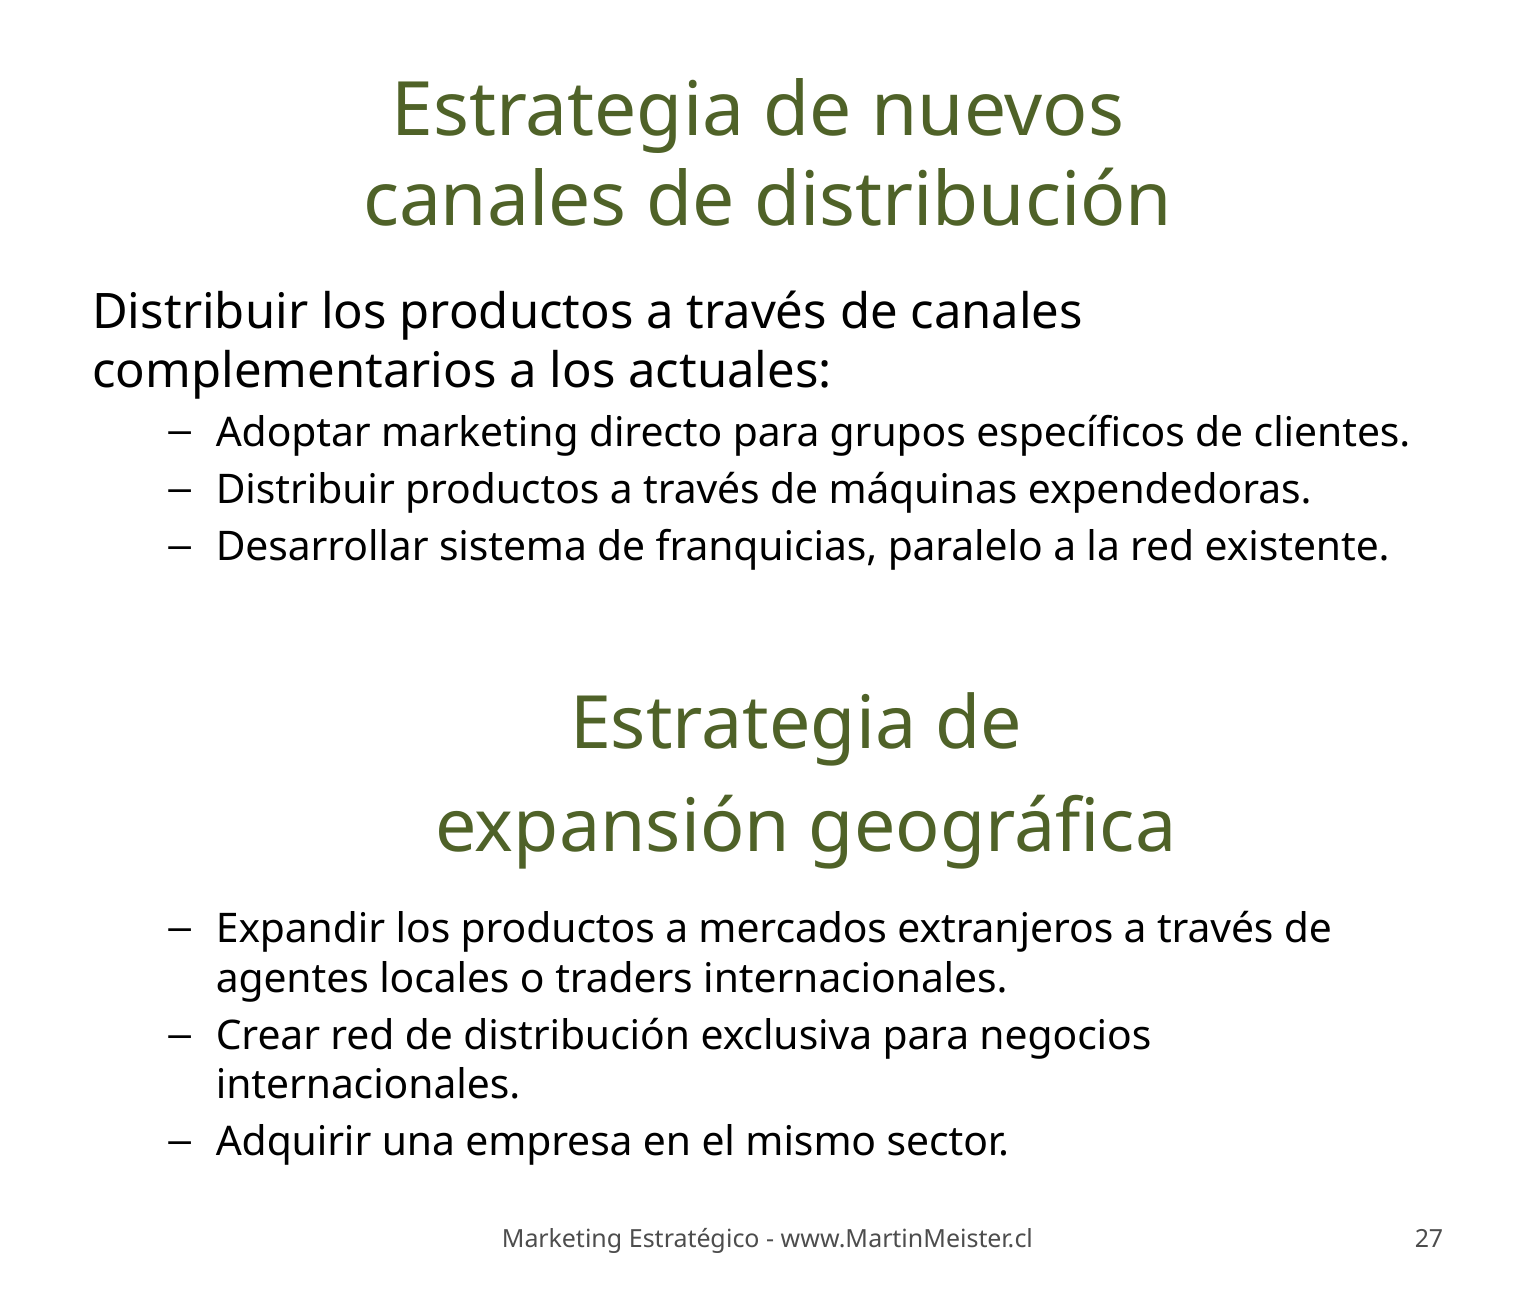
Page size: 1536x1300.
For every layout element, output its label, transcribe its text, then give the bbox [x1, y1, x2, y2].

title Estrategia de nuevos canales de distribución [76, 52, 1459, 249]
slide_number 27 [1100, 1204, 1459, 1274]
list Distribuir los productos a través de canales complementarios a los actuales: Adoptar marketing directo para grupos específicos de clientes. Distribuir productos a través de máquinas expendedoras. Desarrollar sistema de franquicias, paralelo a la red existente. Estrategia de expansión geográfica Expandir los productos a mercados extranjeros a través de agentes locales o traders internacionales. Crear red de distribución exclusiva para negocios internacionales. Adquirir una empresa en el mismo sector. [76, 271, 1459, 1217]
footer Marketing Estratégico - www.MartinMeister.cl [437, 1204, 1099, 1274]
